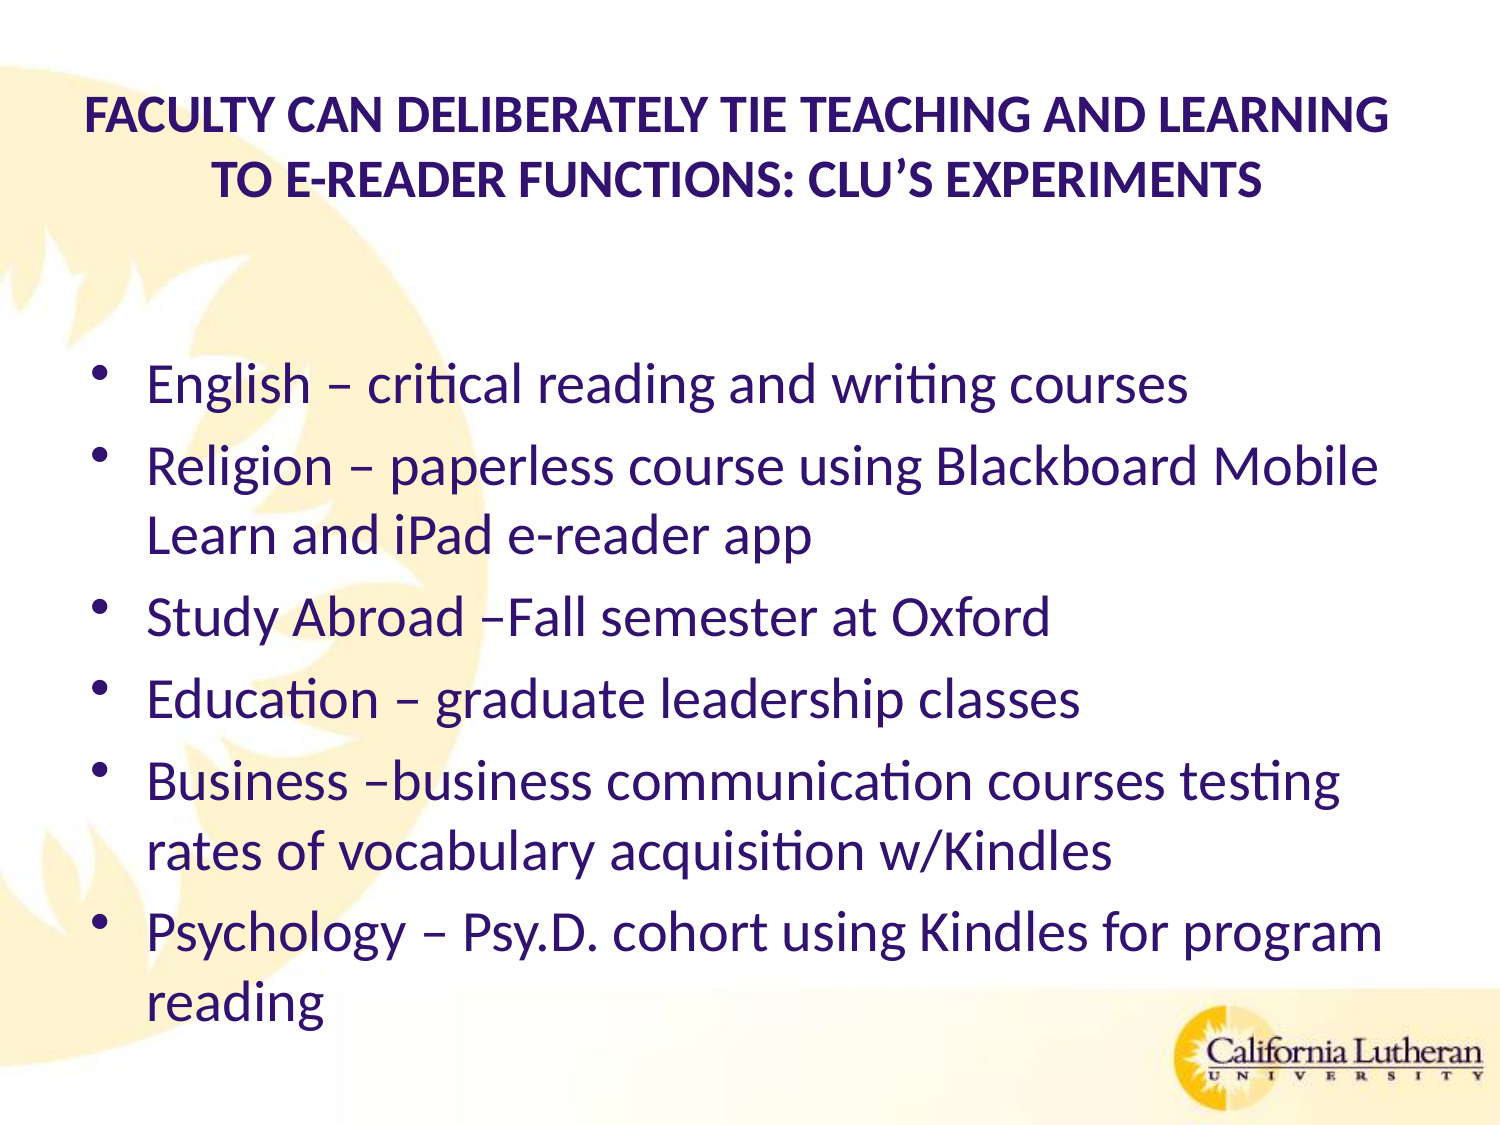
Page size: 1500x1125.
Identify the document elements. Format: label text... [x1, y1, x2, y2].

list English – critical reading and writing courses Religion – paperless course using Blackboard Mobile Learn and iPad e-reader app Study Abroad –Fall semester at Oxford Education – graduate leadership classes Business –business communication courses testing rates of vocabulary acquisition w/Kindles Psychology – Psy.D. cohort using Kindles for program reading [74, 337, 1426, 1081]
picture [0, 0, 1500, 1125]
title Faculty Can Deliberately Tie Teaching and Learning to E-Reader Functions: CLU’s Experiments [62, 49, 1413, 238]
